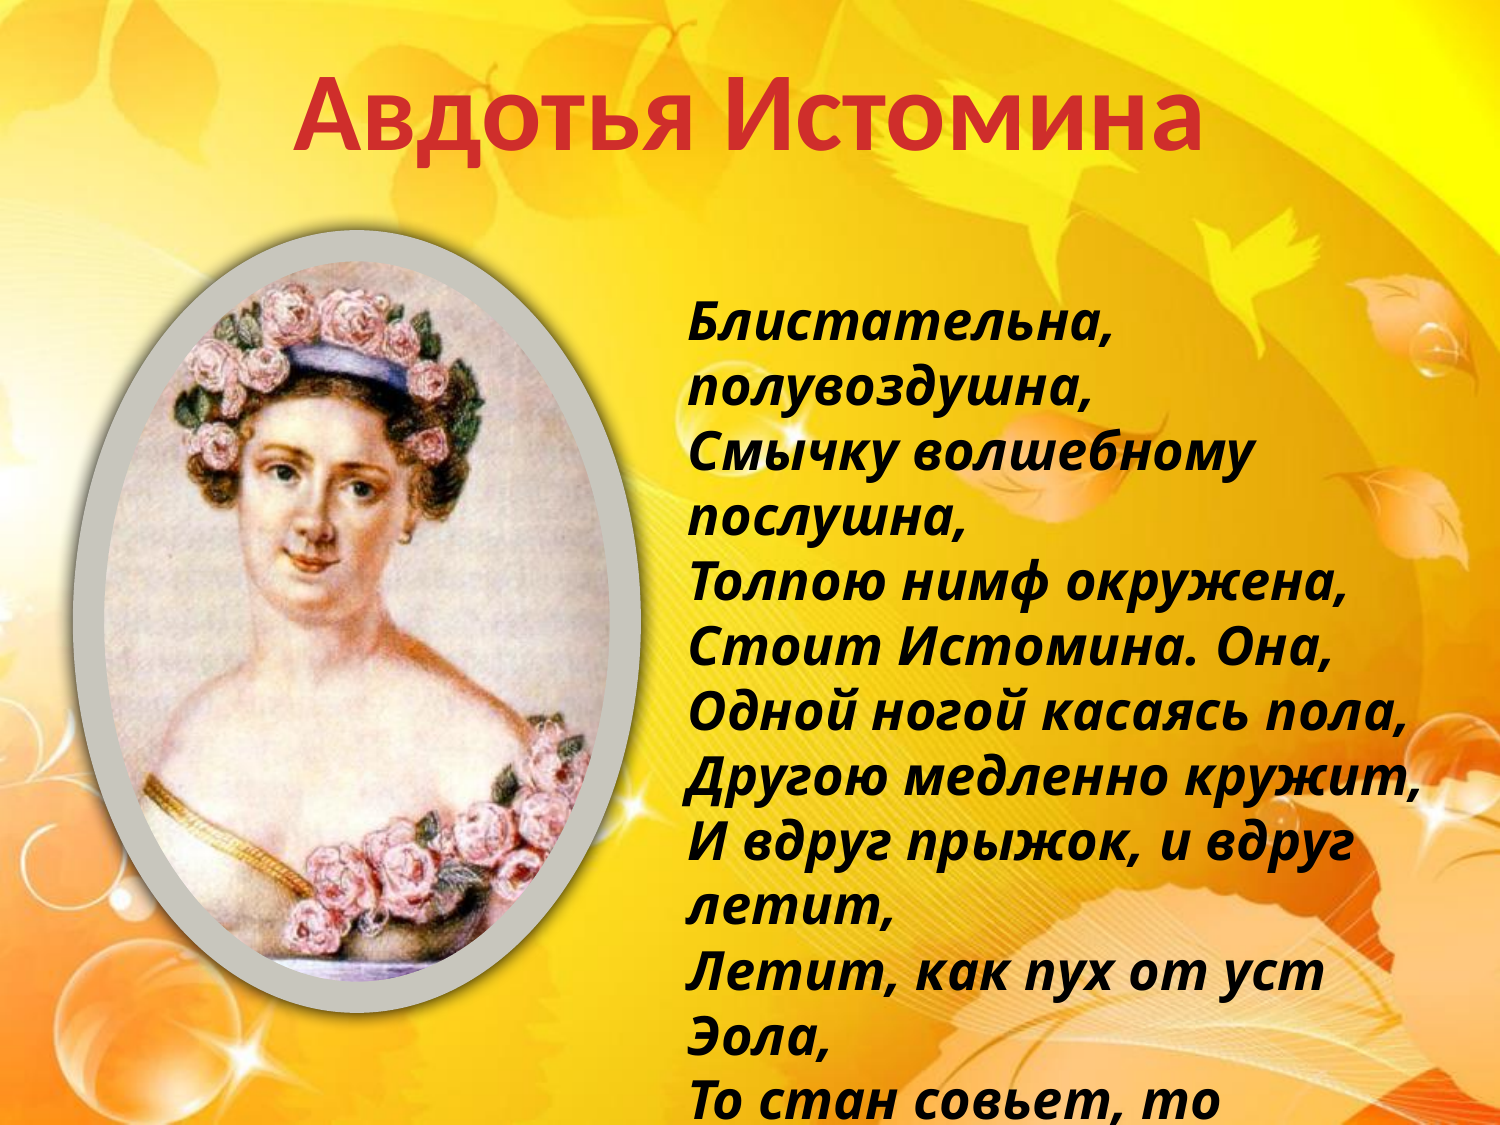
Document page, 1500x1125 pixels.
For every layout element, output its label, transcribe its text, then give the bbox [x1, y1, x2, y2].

picture [0, 0, 1500, 1125]
text_box Авдотья Истомина [278, 30, 1222, 181]
text_box Блистательна, полувоздушна, Смычку волшебному послушна, Толпою нимф окружена, Стоит Истомина. Она, Одной ногой касаясь пола, Другою медленно кружит, И вдруг прыжок, и вдруг летит, Летит, как пух от уст Эола, То стан совьет, то разовьет, И быстрой ножкой ножку бьет. [673, 278, 1500, 1125]
